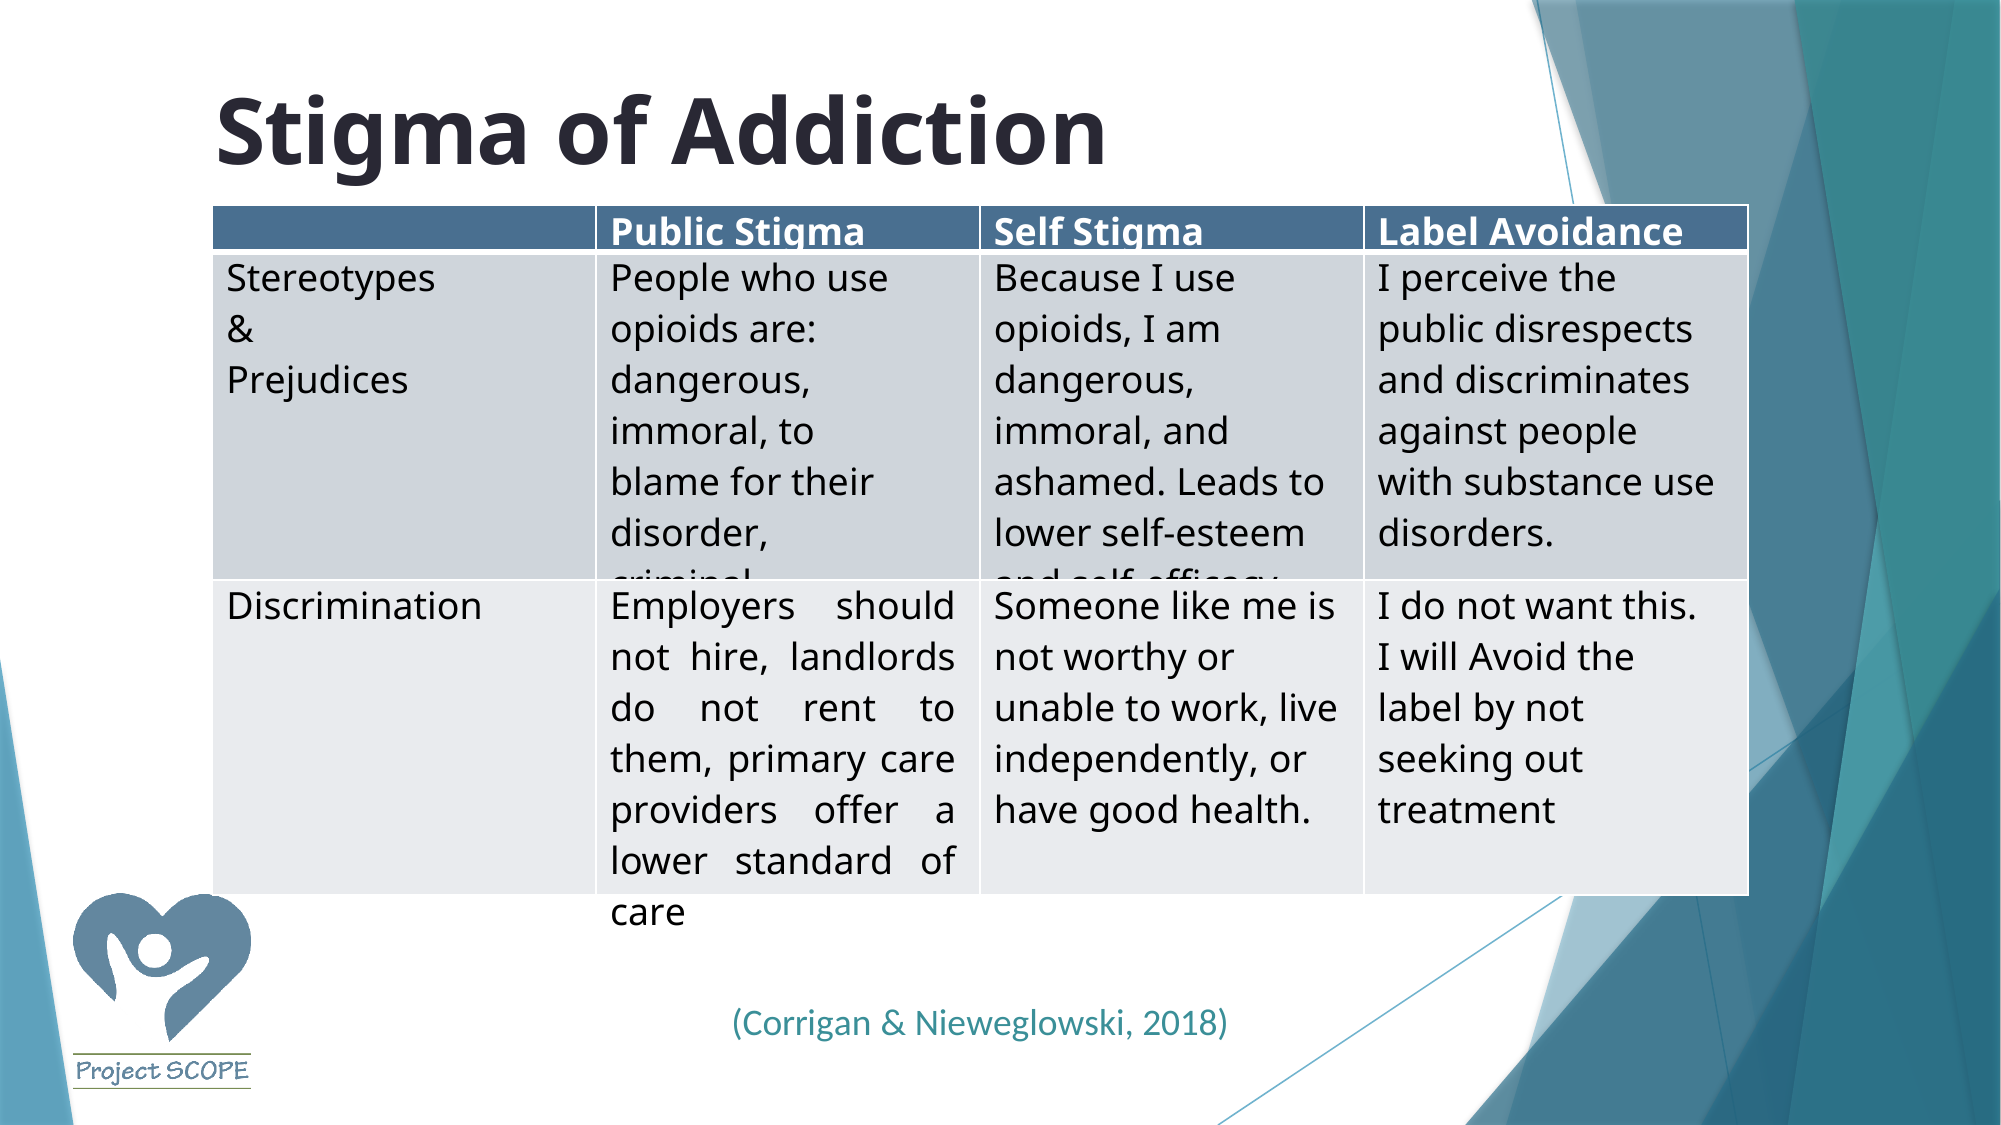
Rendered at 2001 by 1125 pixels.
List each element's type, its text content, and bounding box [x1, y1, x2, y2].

table_header Self Stigma [981, 206, 1363, 249]
table_cell Employers should not hire, landlords do not rent to them, primary care providers offer a lower standard of care [597, 581, 979, 894]
table_cell I perceive the public disrespects and discriminates against people with substance use disorders. [1365, 255, 1747, 579]
table_cell People who use opioids are: dangerous, immoral, to blame for their disorder, criminal. [597, 255, 979, 579]
text_box (Corrigan & Nieweglowski, 2018) [729, 997, 1232, 1043]
table_header Label Avoidance [1365, 206, 1747, 249]
table_cell Discrimination [213, 581, 595, 894]
table_cell I do not want this. I will Avoid the label by not seeking out treatment [1365, 581, 1747, 894]
table_cell Someone like me is not worthy or unable to work, live independently, or have good health. [981, 581, 1363, 894]
table_cell Stereotypes & Prejudices [213, 255, 595, 579]
table_header Public Stigma [597, 206, 979, 249]
table_header [213, 206, 595, 249]
title Stigma of Addiction [167, 0, 1833, 273]
slide_number 11 [1409, 896, 1522, 1125]
picture [73, 893, 251, 1089]
table_cell Because I use opioids, I am dangerous, immoral, and ashamed. Leads to lower self-esteem and self-efficacy [981, 255, 1363, 579]
